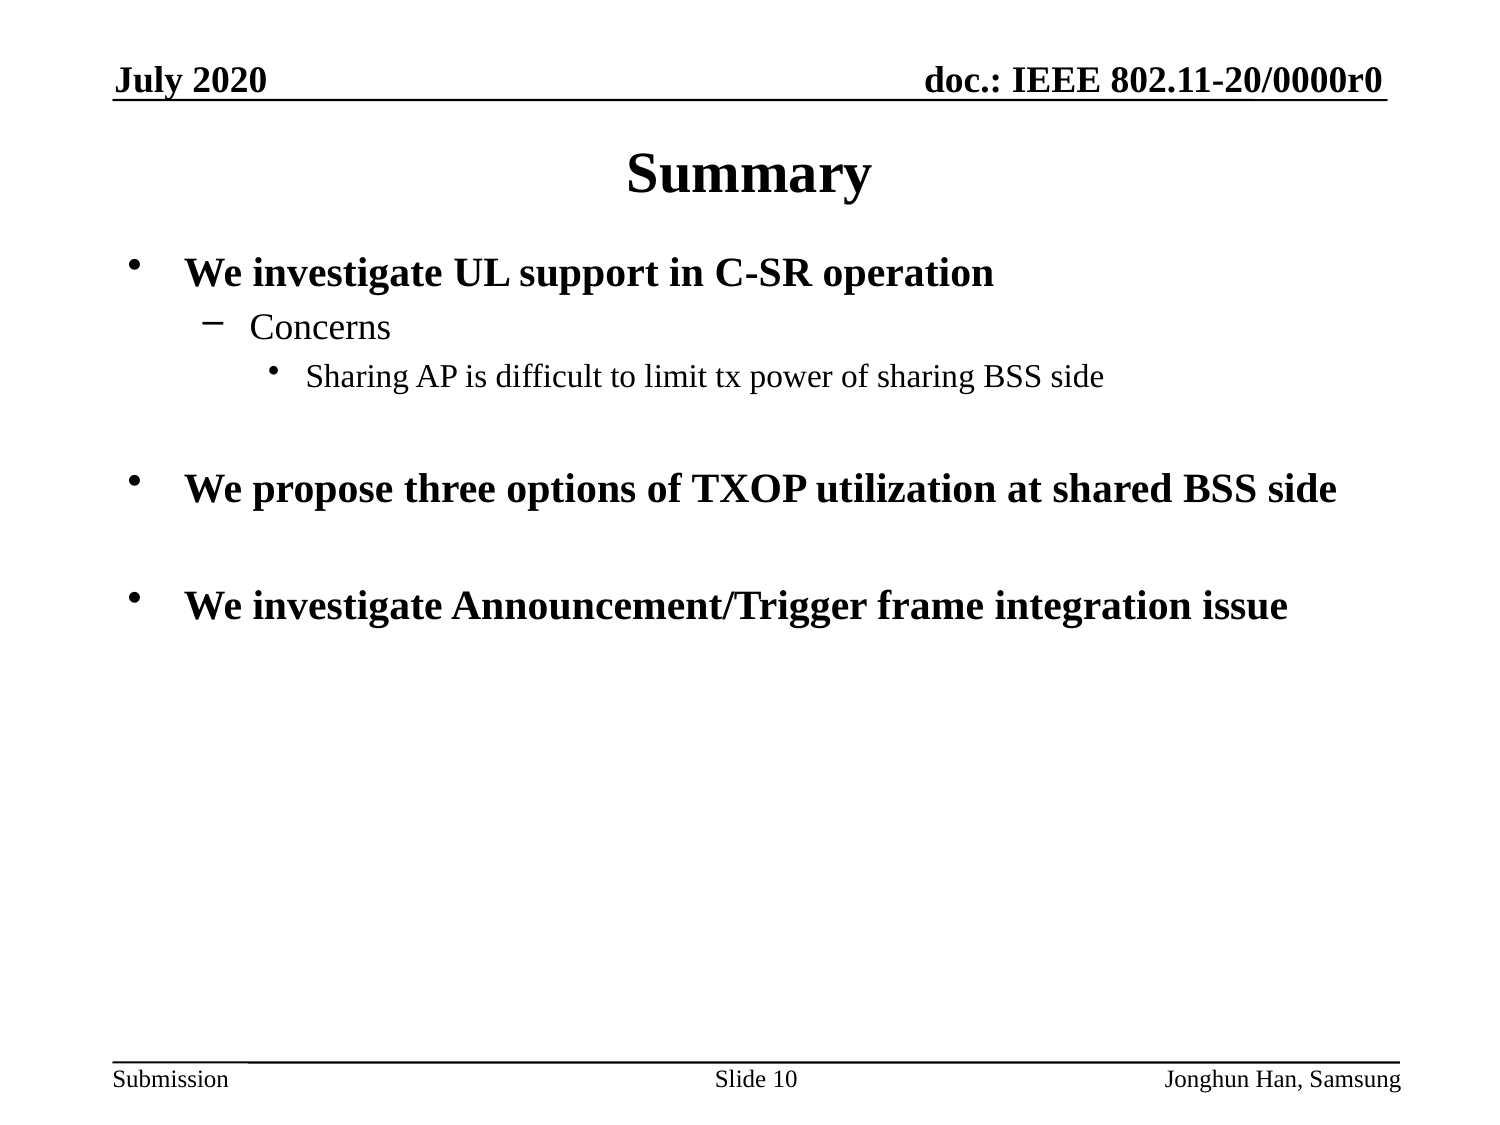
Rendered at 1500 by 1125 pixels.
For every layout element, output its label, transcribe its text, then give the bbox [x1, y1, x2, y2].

slide_number Slide 10 [712, 1061, 800, 1093]
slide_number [114, 54, 274, 101]
footer Jonghun Han, Samsung [1162, 1061, 1402, 1093]
list We investigate UL support in C-SR operation Concerns Sharing AP is difficult to limit tx power of sharing BSS side We propose three options of TXOP utilization at shared BSS side We investigate Announcement/Trigger frame integration issue [112, 237, 1388, 1001]
title Summary [112, 112, 1388, 226]
